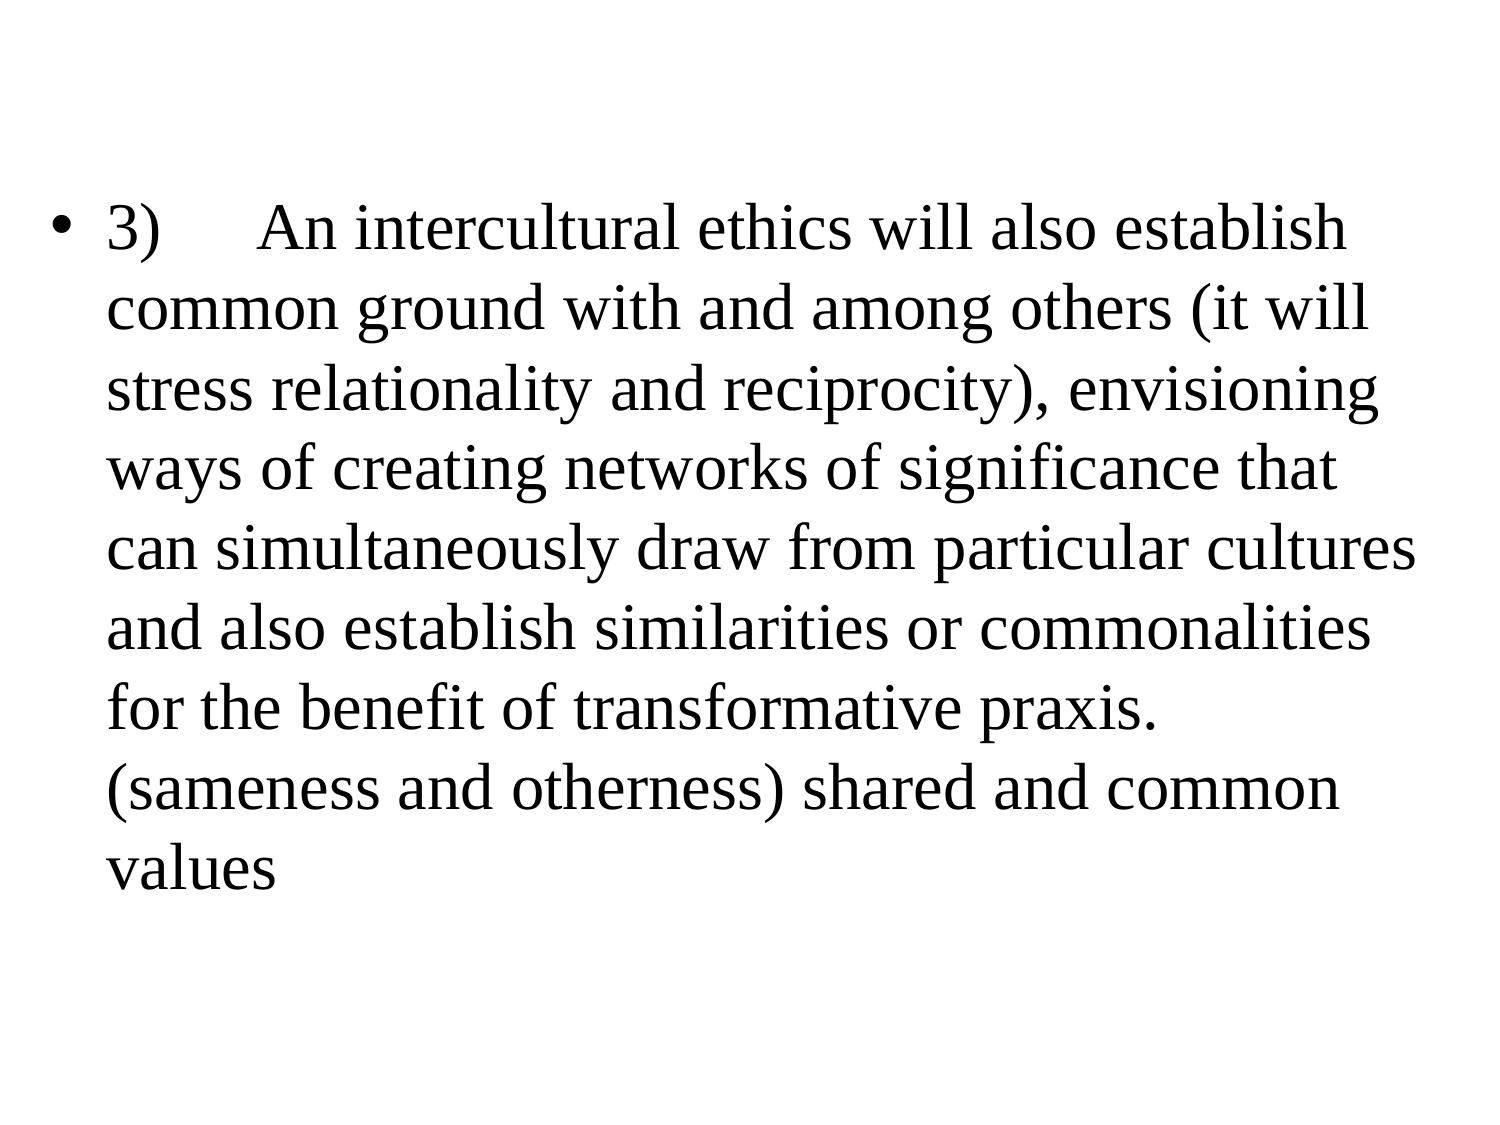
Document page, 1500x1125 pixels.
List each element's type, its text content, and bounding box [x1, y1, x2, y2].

list 3) An intercultural ethics will also establish common ground with and among others (it will stress relationality and reciprocity), envisioning ways of creating networks of significance that can simultaneously draw from particular cultures and also establish similarities or commonalities for the benefit of transformative praxis. (sameness and otherness) shared and common values [35, 175, 1442, 1005]
